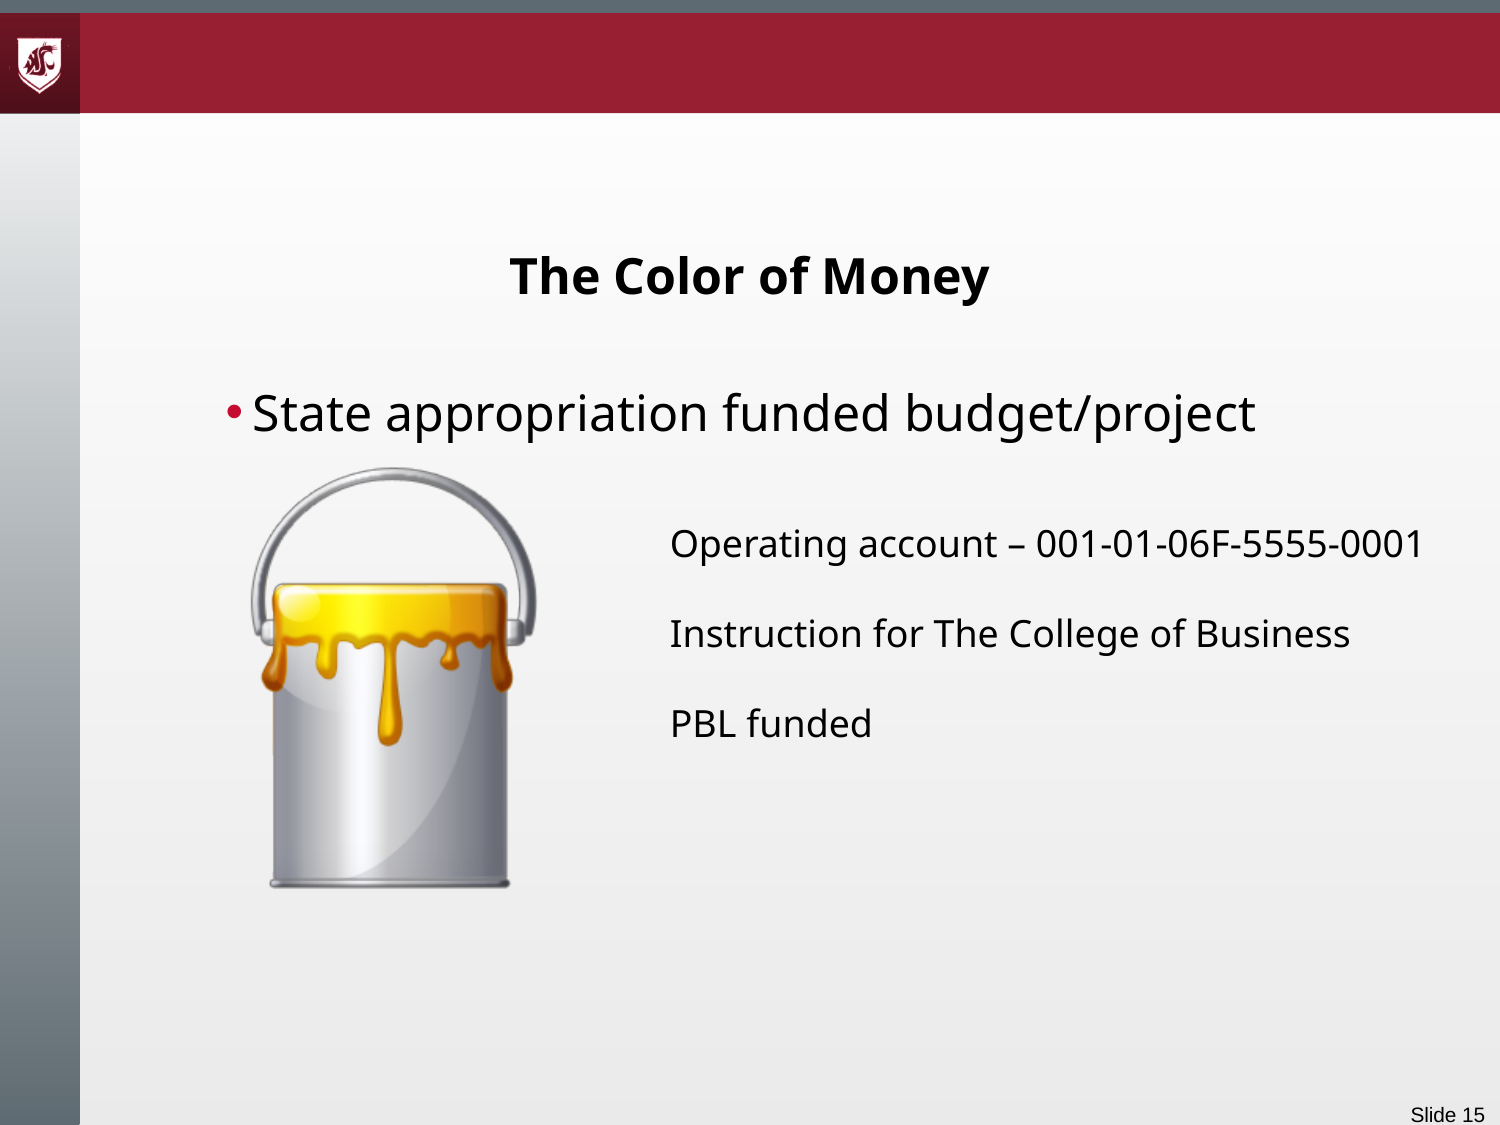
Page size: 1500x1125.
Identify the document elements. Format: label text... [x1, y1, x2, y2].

text_box Operating account – 001-01-06F-5555-0001 Instruction for The College of Business PBL funded [655, 512, 1442, 753]
picture [9, 27, 69, 100]
title The Color of Money [0, 242, 1500, 313]
slide_number Slide 15 [1295, 1055, 1500, 1125]
picture [162, 449, 613, 901]
list State appropriation funded budget/project [57, 373, 1425, 450]
